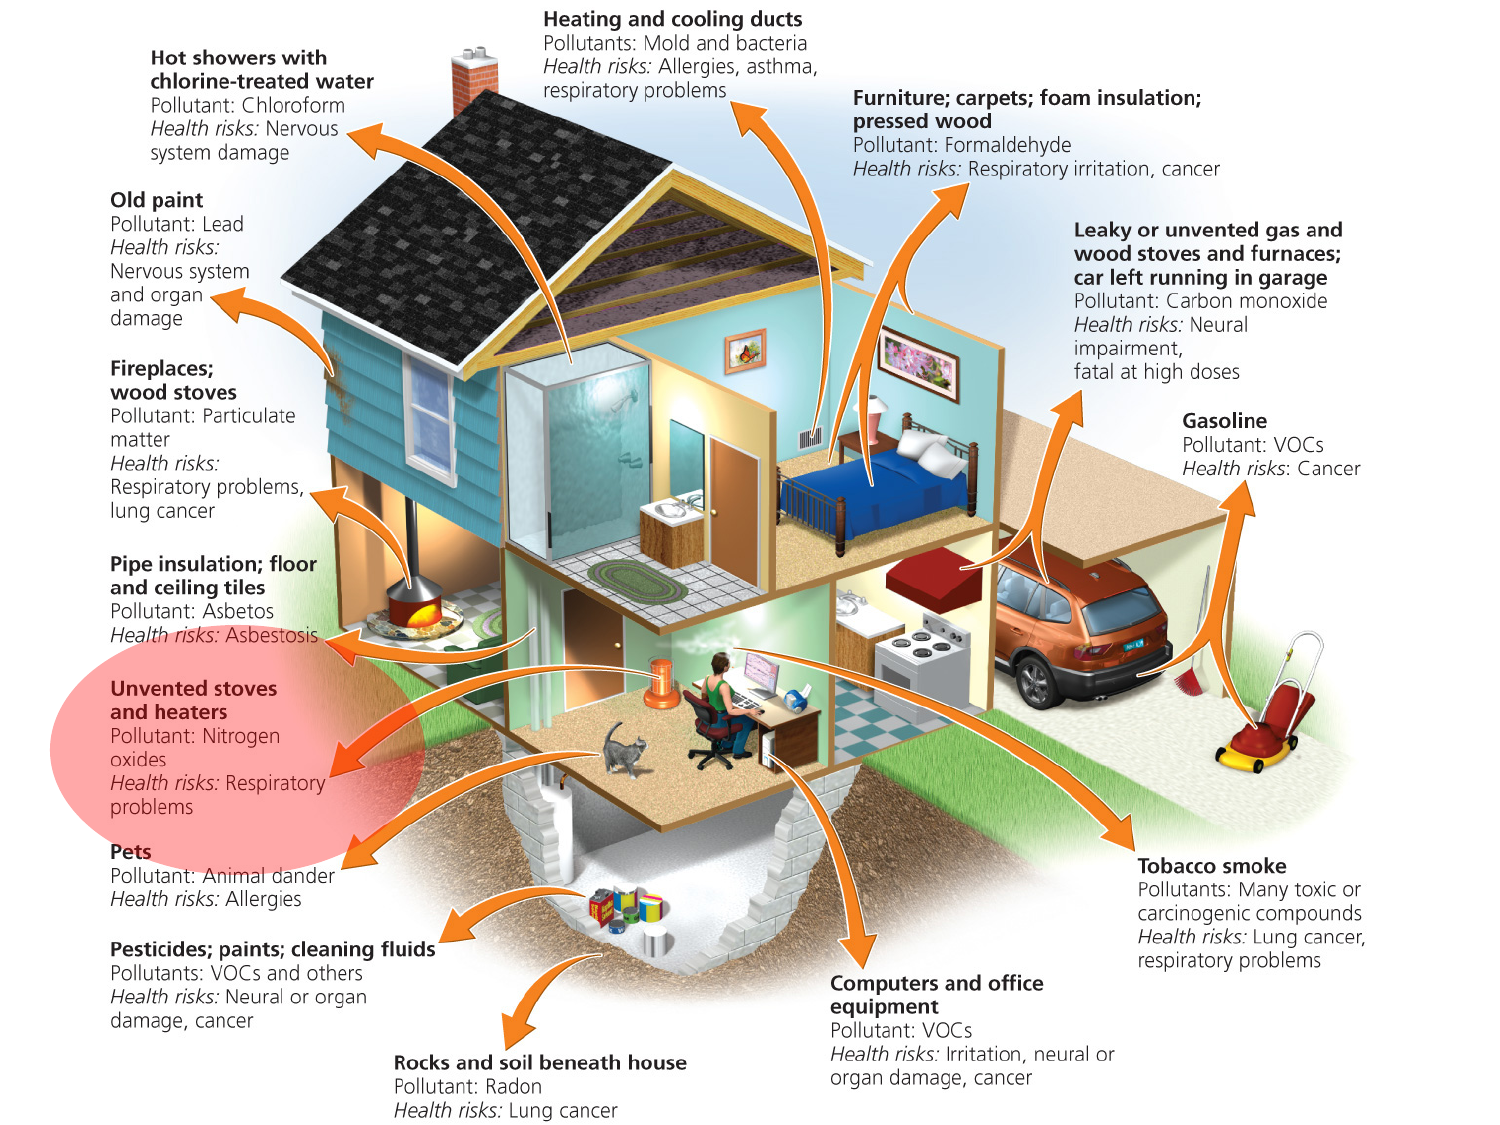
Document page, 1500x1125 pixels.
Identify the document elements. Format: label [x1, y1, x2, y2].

picture [99, 0, 1376, 1125]
text_box [47, 666, 94, 834]
